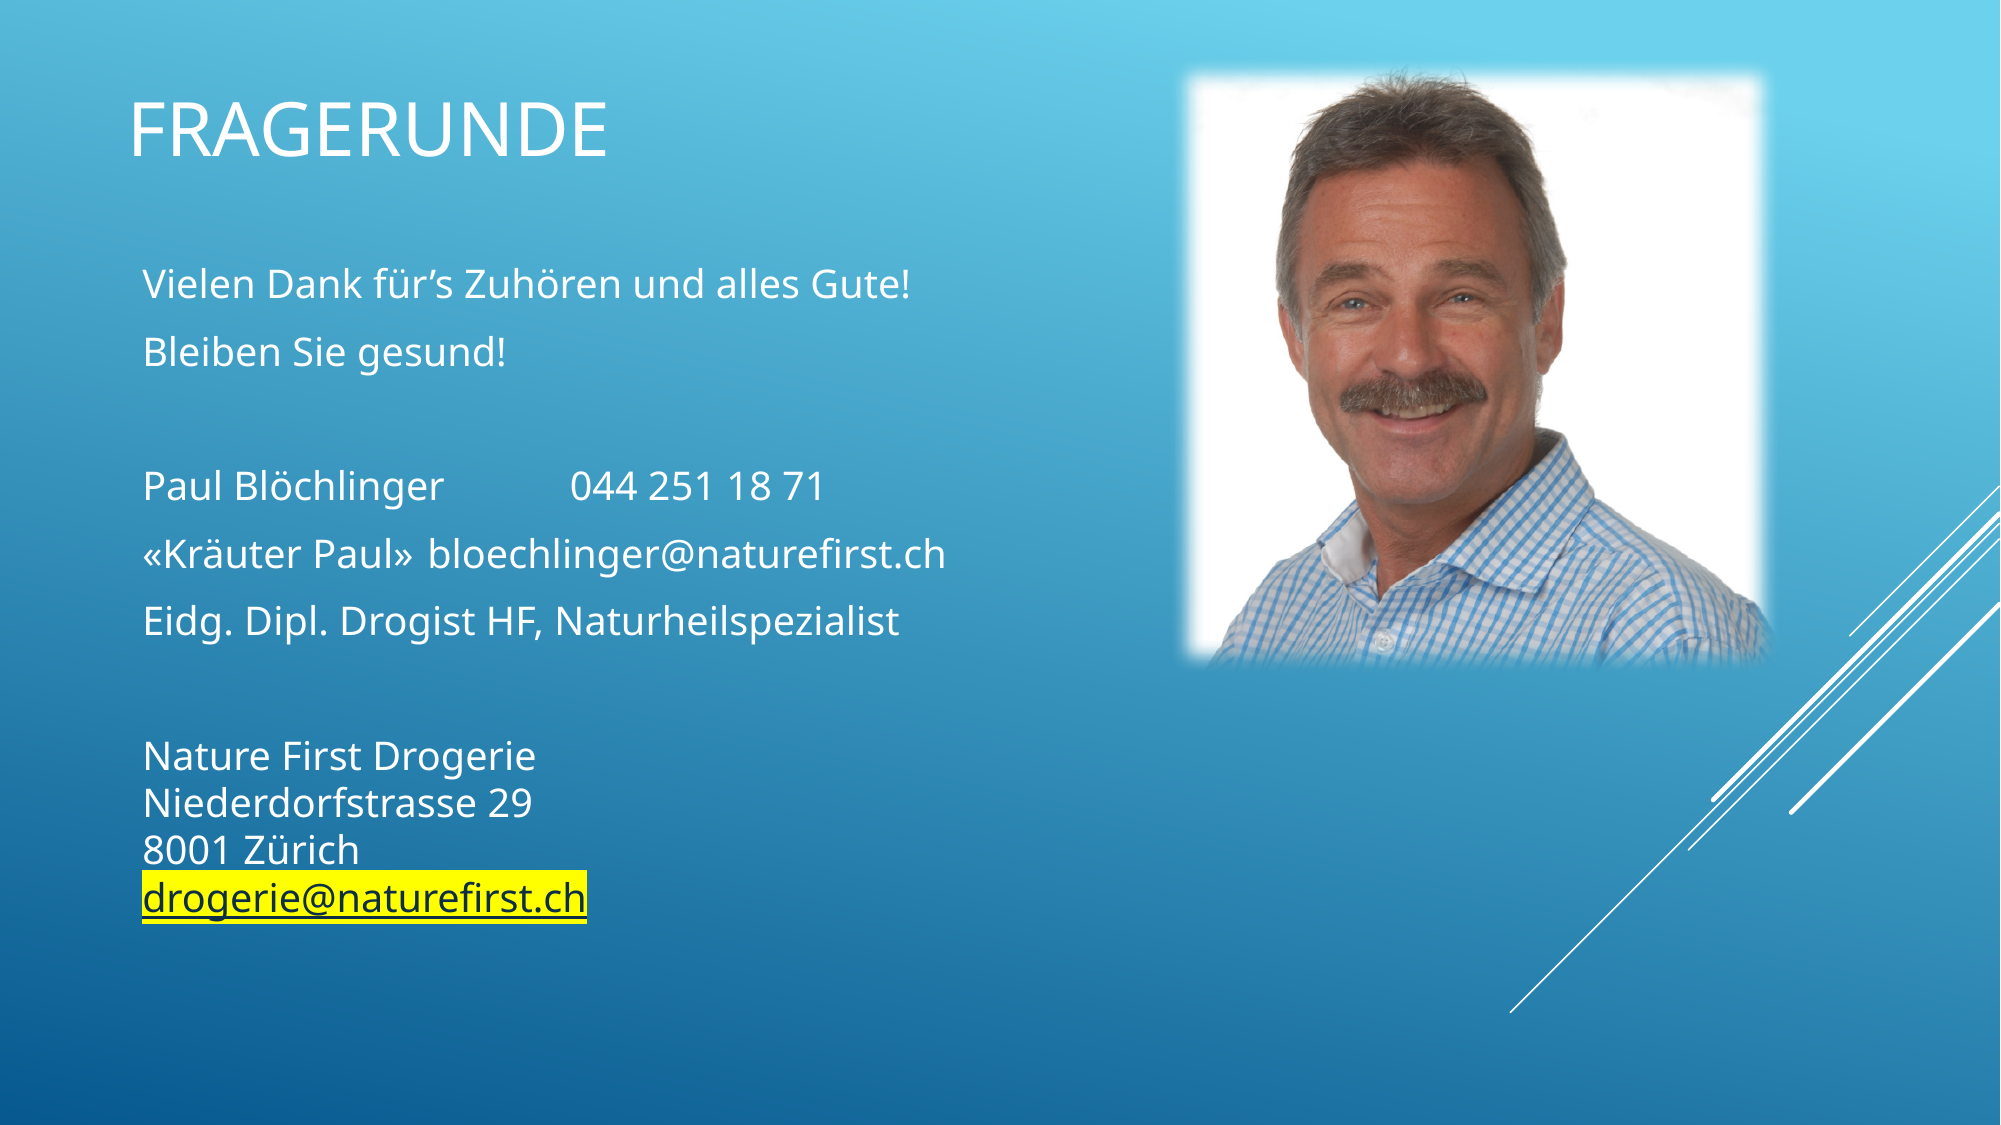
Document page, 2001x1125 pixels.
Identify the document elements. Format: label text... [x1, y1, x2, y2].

picture [1169, 55, 1781, 674]
list Vielen Dank für’s Zuhören und alles Gute! Bleiben Sie gesund! Paul Blöchlinger 044 251 18 71 «Kräuter Paul» bloechlinger@naturefirst.ch Eidg. Dipl. Drogist HF, Naturheilspezialist Nature First Drogerie Niederdorfstrasse 29 8001 Zürich drogerie@naturefirst.ch [127, 249, 1528, 1052]
title Fragerunde [112, 2, 1513, 250]
